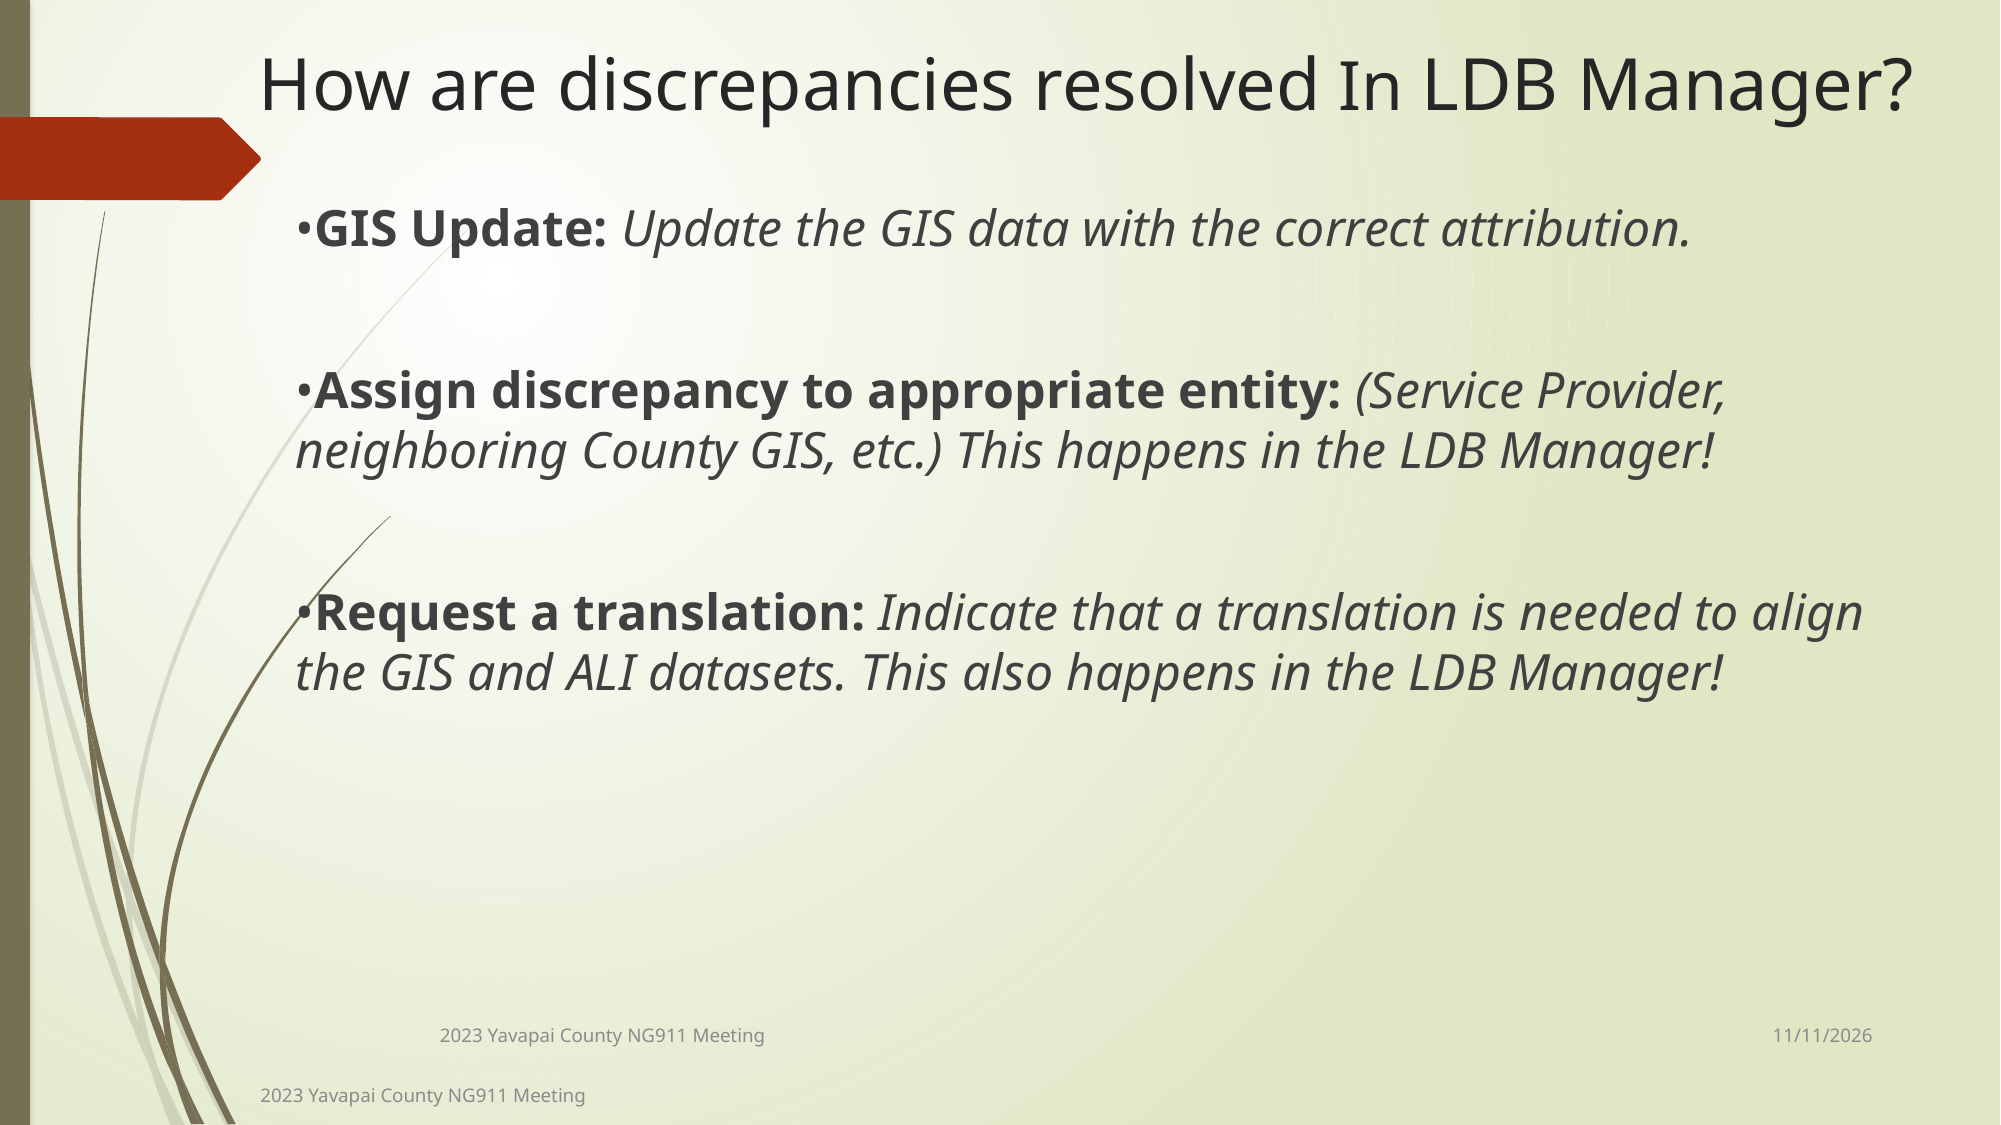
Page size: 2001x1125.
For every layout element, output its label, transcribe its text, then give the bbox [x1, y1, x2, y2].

title How are discrepancies resolved In LDB Manager? [239, 31, 1934, 142]
footer 2023 Yavapai County NG911 Meeting [424, 1006, 1675, 1067]
list •GIS Update: Update the GIS data with the correct attribution. •Assign discrepancy to appropriate entity: (Service Provider, neighboring County GIS, etc.) This happens in the LDB Manager! •Request a translation: Indicate that a translation is needed to align the GIS and ALI datasets. This also happens in the LDB Manager! [280, 189, 1888, 970]
text_box 2023 Yavapai County NG911 Meeting [245, 1065, 818, 1125]
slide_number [1699, 1005, 1888, 1067]
